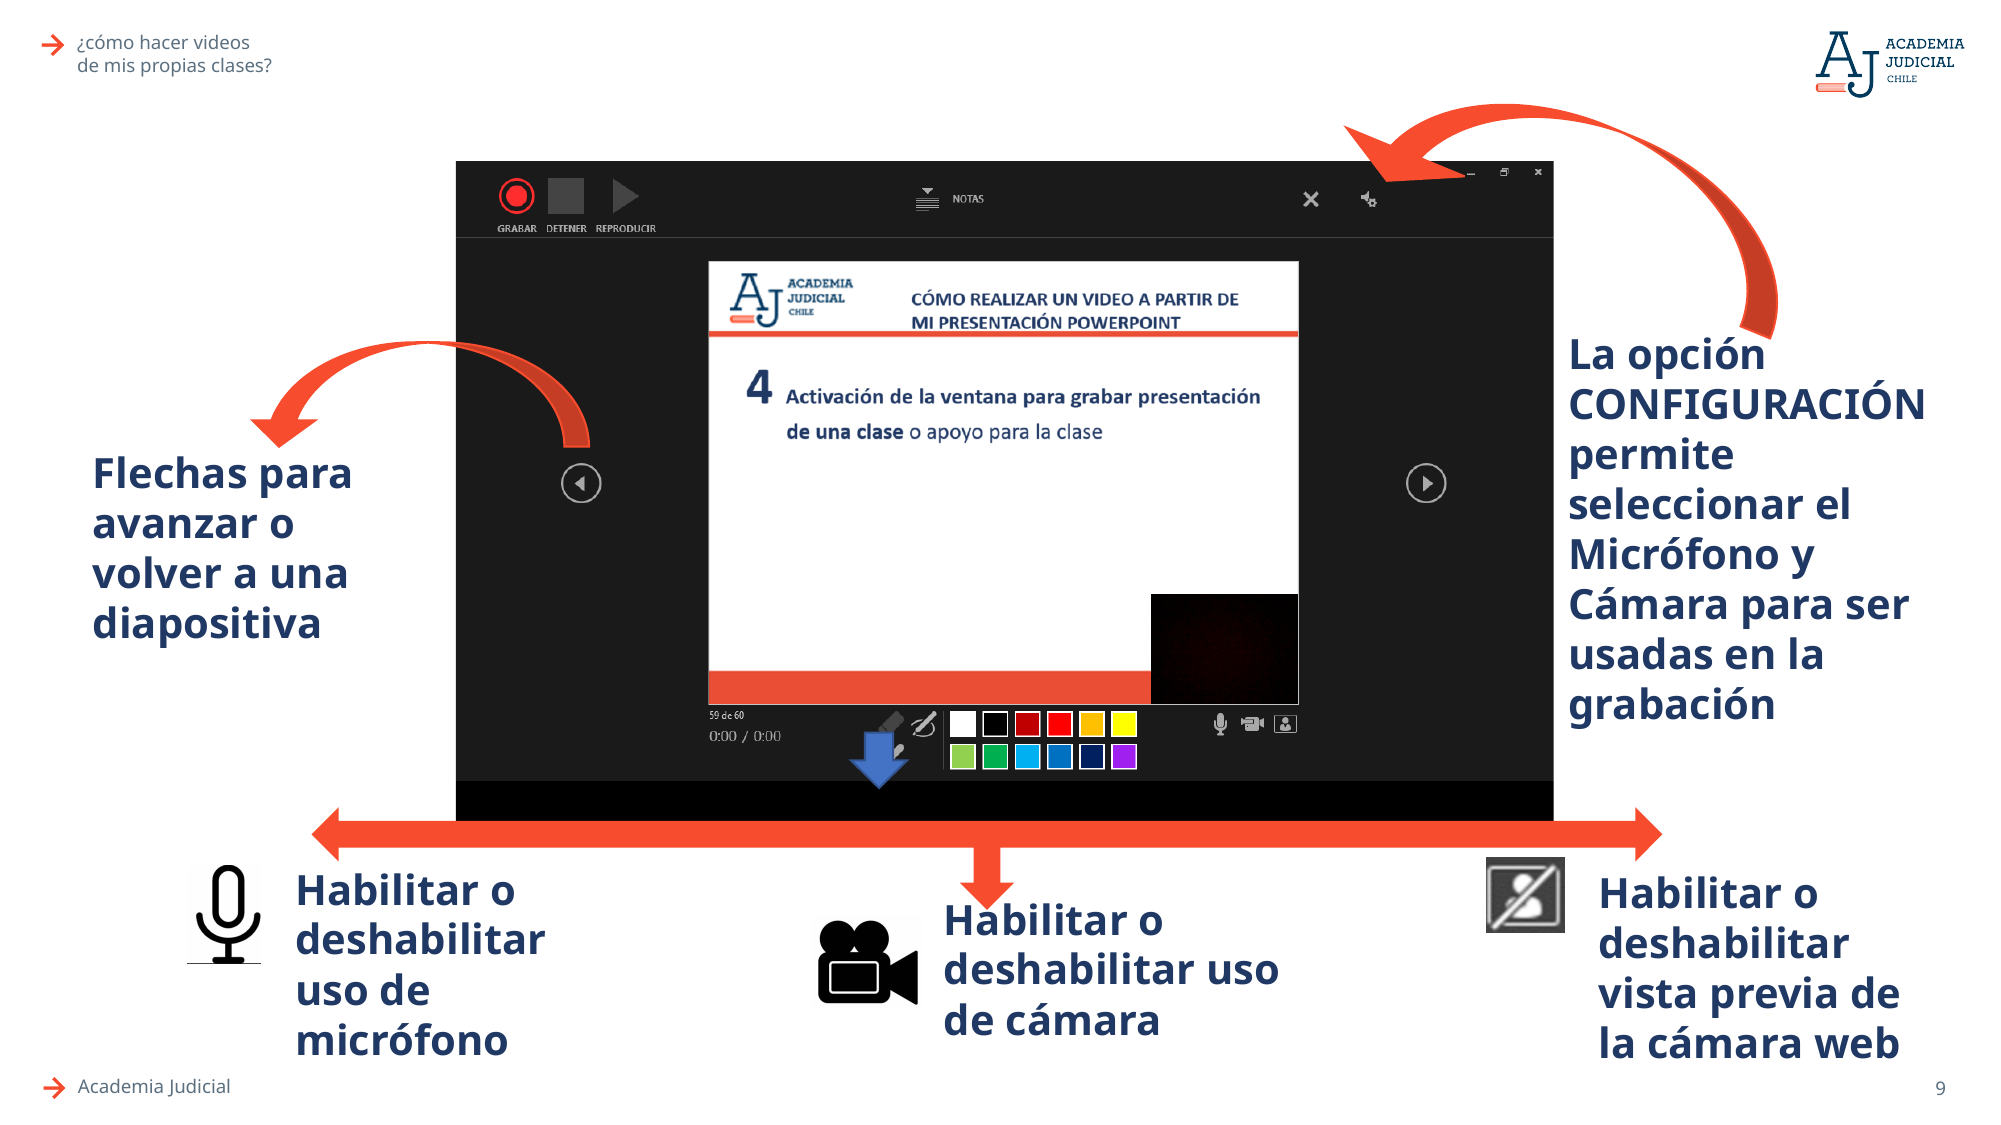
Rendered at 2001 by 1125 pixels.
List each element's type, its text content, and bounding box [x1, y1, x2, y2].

picture [1810, 28, 1970, 101]
text_box La opción CONFIGURACIÓN permite seleccionar el Micrófono y Cámara para ser usadas en la grabación [1554, 320, 1957, 735]
text_box [252, 342, 455, 439]
text_box Habilitar o deshabilitar vista previa de la cámara web [1583, 859, 1921, 1075]
text_box [312, 809, 1661, 885]
text_box [1346, 104, 1777, 339]
picture [37, 31, 66, 59]
picture [187, 865, 261, 964]
slide_number 9 [1510, 1051, 1961, 1103]
picture [811, 915, 924, 1008]
picture [455, 161, 1554, 840]
picture [1486, 857, 1565, 933]
text_box Flechas para avanzar o volver a una diapositiva [77, 439, 385, 655]
text_box Habilitar o deshabilitar uso de cámara [929, 885, 1324, 1051]
picture [39, 1074, 67, 1102]
text_box Habilitar o deshabilitar uso de micrófono [280, 855, 610, 1071]
